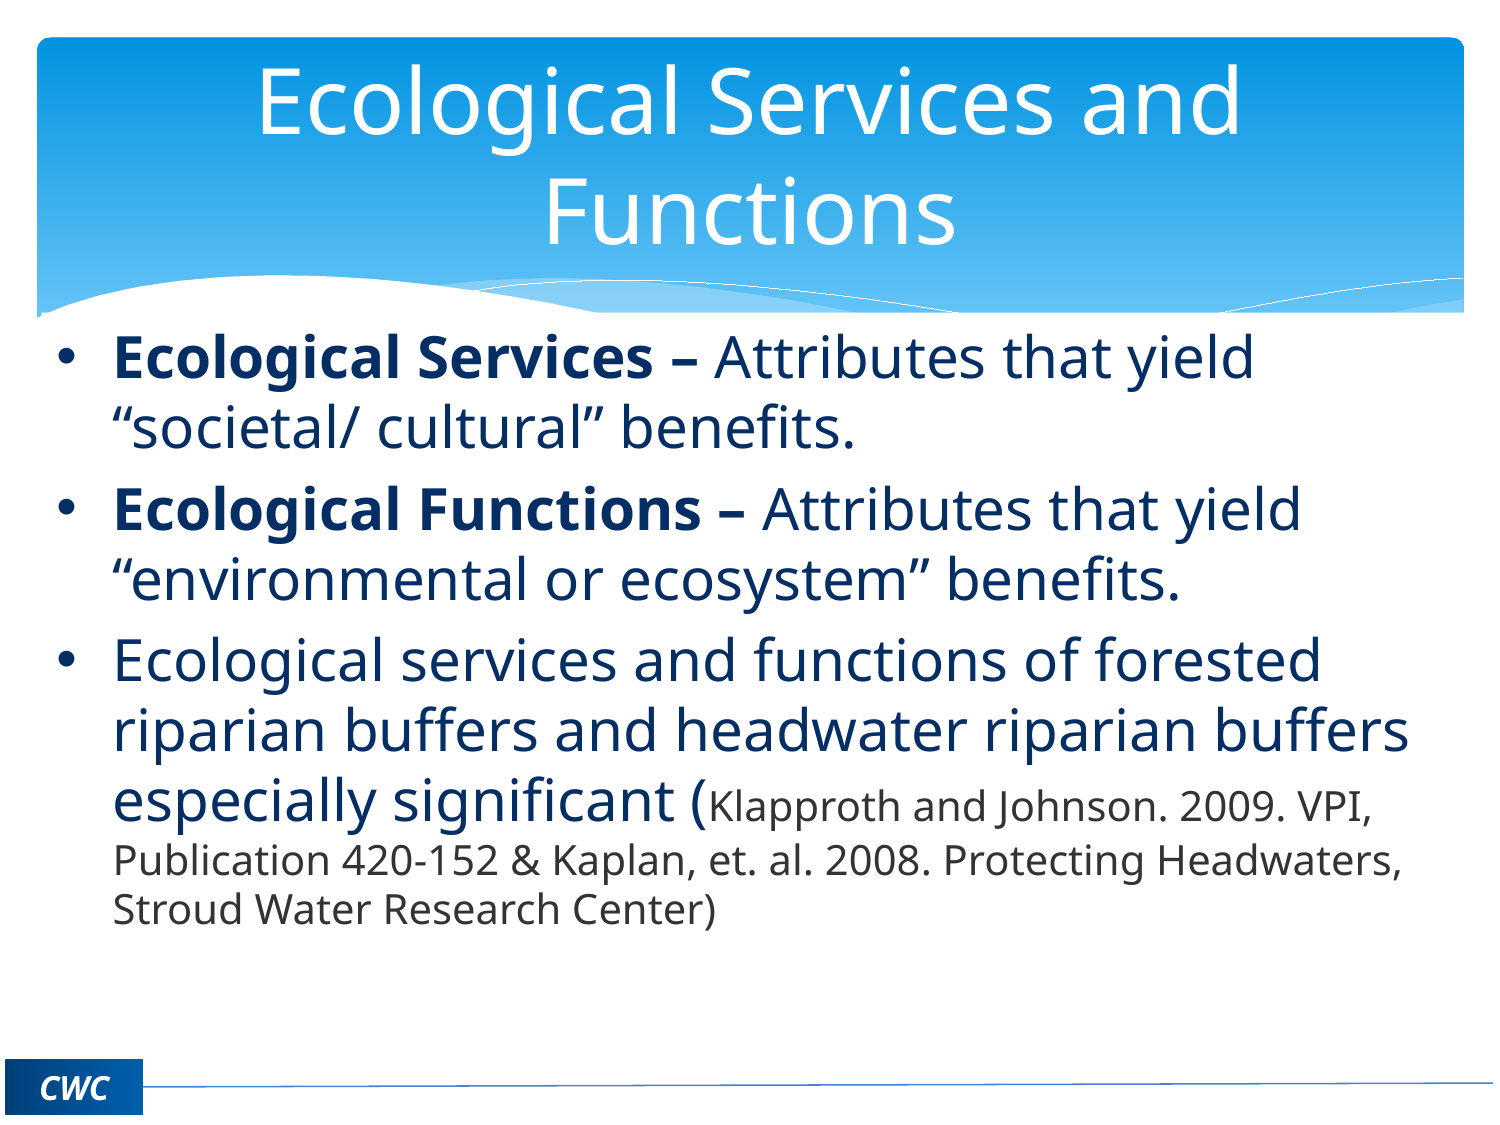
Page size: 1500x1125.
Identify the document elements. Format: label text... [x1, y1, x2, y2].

title Ecological Services and Functions [37, 50, 1463, 256]
list Ecological Services – Attributes that yield “societal/ cultural” benefits. Ecological Functions – Attributes that yield “environmental or ecosystem” benefits. Ecological services and functions of forested riparian buffers and headwater riparian buffers especially significant (Klapproth and Johnson. 2009. VPI, Publication 420-152 & Kaplan, et. al. 2008. Protecting Headwaters, Stroud Water Research Center) [41, 312, 1469, 1038]
